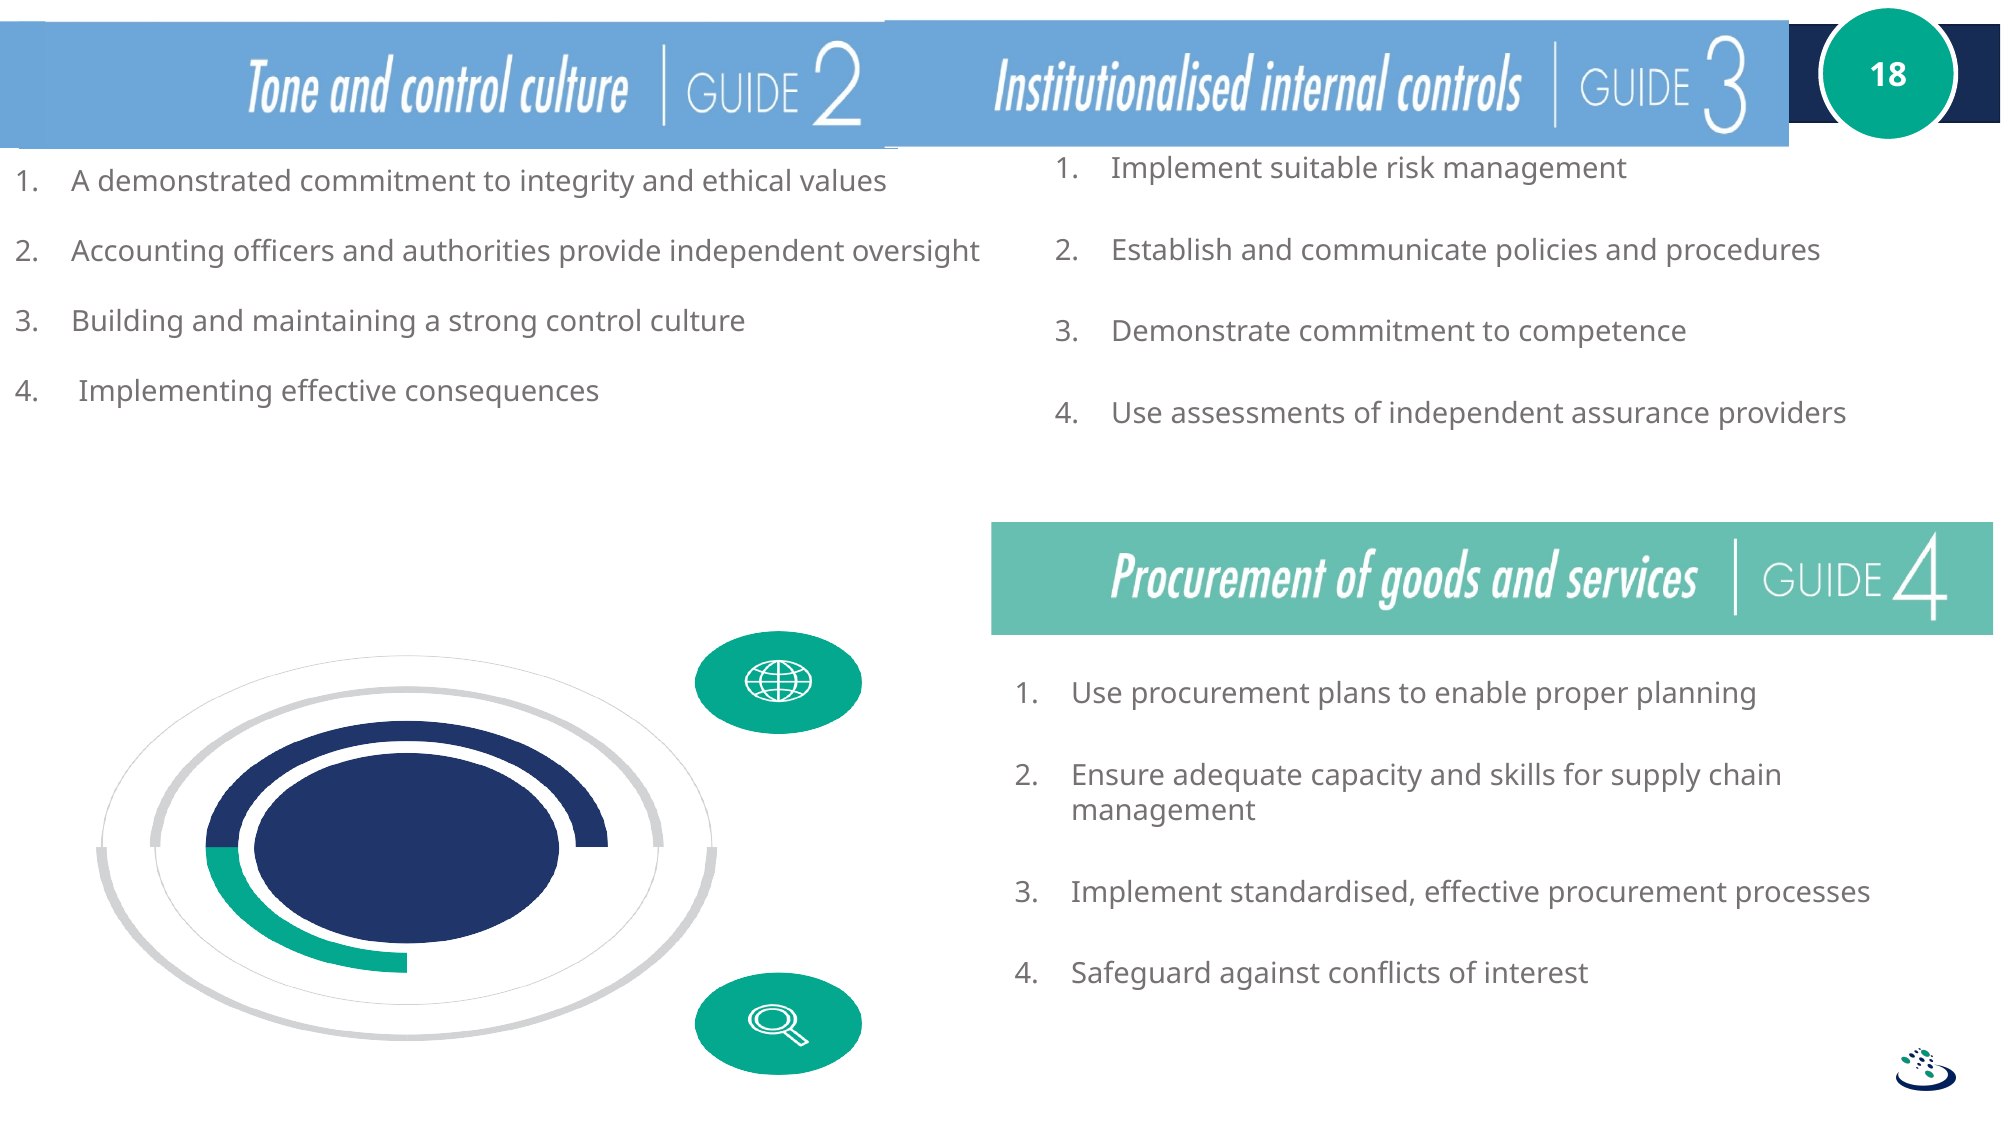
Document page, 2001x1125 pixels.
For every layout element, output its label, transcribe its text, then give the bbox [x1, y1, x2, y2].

text_box Use procurement plans to enable proper planning Ensure adequate capacity and skills for supply chain management Implement standardised, effective procurement processes Safeguard against conflicts of interest [999, 667, 1959, 1002]
text_box Implement suitable risk management Establish and communicate policies and procedures Demonstrate commitment to competence Use assessments of independent assurance providers [1040, 141, 1945, 502]
picture [884, 18, 1789, 148]
picture [95, 631, 862, 1075]
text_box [0, 19, 898, 149]
picture [1896, 1048, 1956, 1091]
list A demonstrated commitment to integrity and ethical values Accounting officers and authorities provide independent oversight Building and maintaining a strong control culture Implementing effective consequences [0, 155, 1706, 939]
picture [991, 521, 1994, 635]
